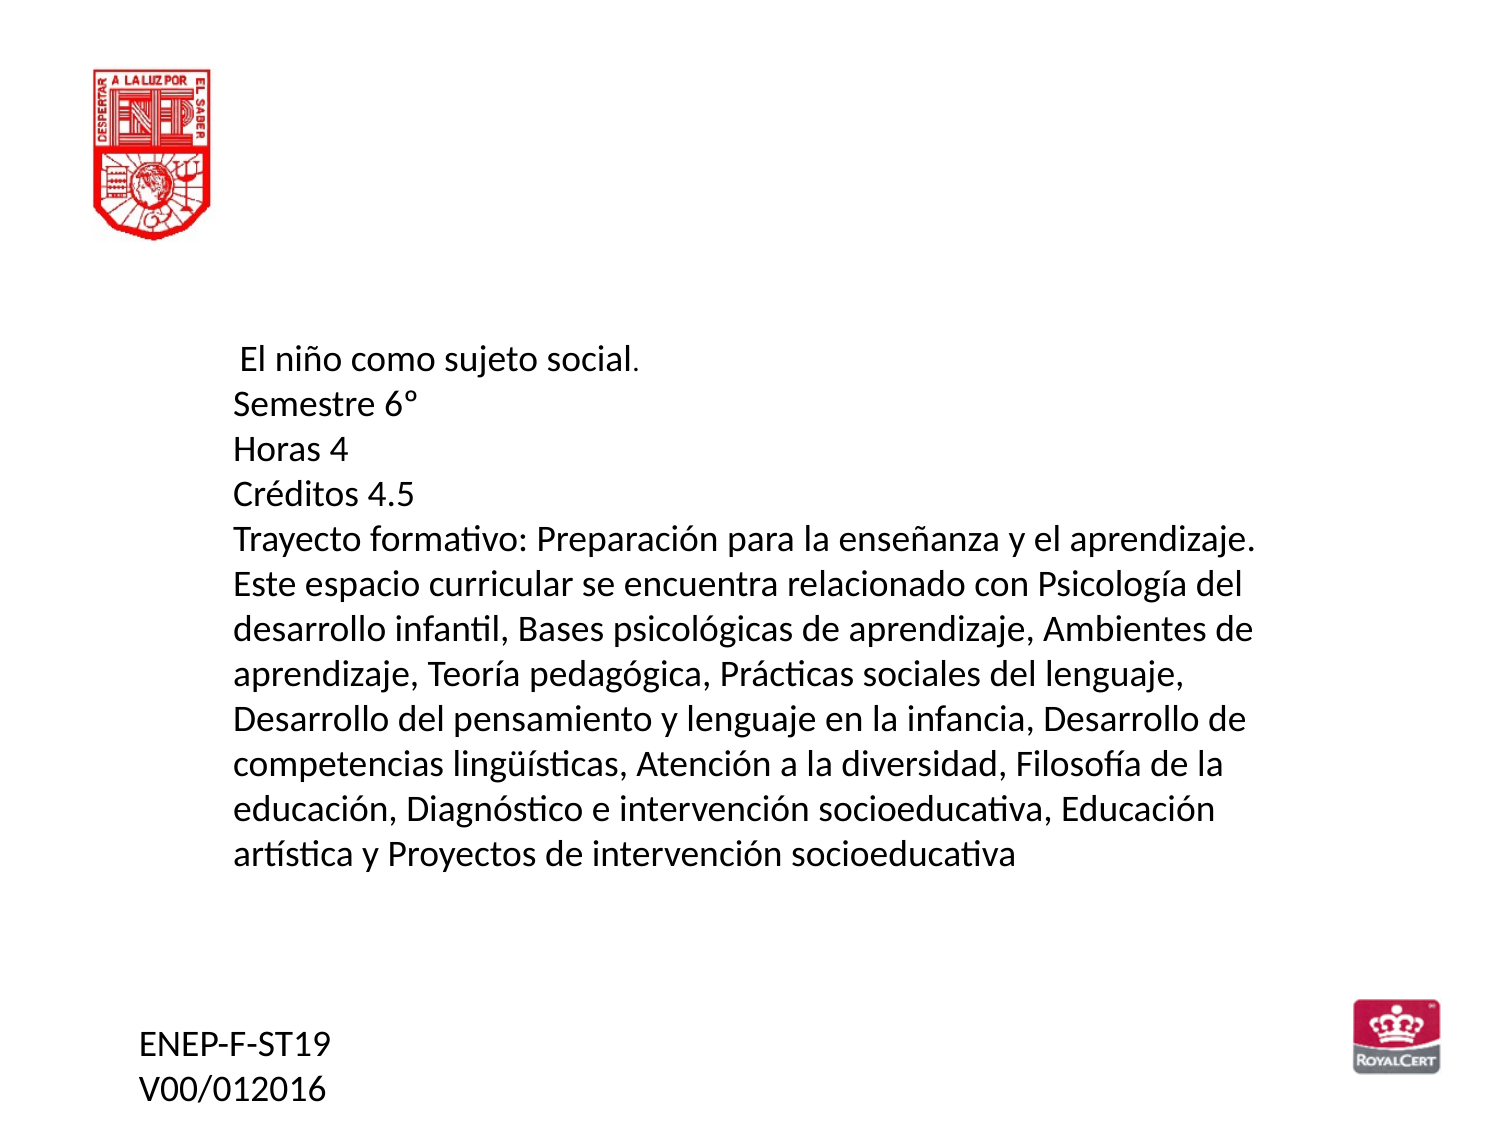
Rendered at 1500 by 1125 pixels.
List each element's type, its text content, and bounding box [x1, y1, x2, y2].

picture [1352, 998, 1443, 1076]
text_box ENEP-F-ST19 V00/012016 [124, 1011, 349, 1117]
picture [40, 66, 254, 244]
text_box El niño como sujeto social. Semestre 6º Horas 4 Créditos 4.5 Trayecto formativo: Preparación para la enseñanza y el aprendizaje. Este espacio curricular se encuentra relacionado con Psicología del desarrollo infantil, Bases psicológicas de aprendizaje, Ambientes de aprendizaje, Teoría pedagógica, Prácticas sociales del lenguaje, Desarrollo del pensamiento y lenguaje en la infancia, Desarrollo de competencias lingüísticas, Atención a la diversidad, Filosofía de la educación, Diagnóstico e intervención socioeducativa, Educación artística y Proyectos de intervención socioeducativa [218, 326, 1306, 881]
